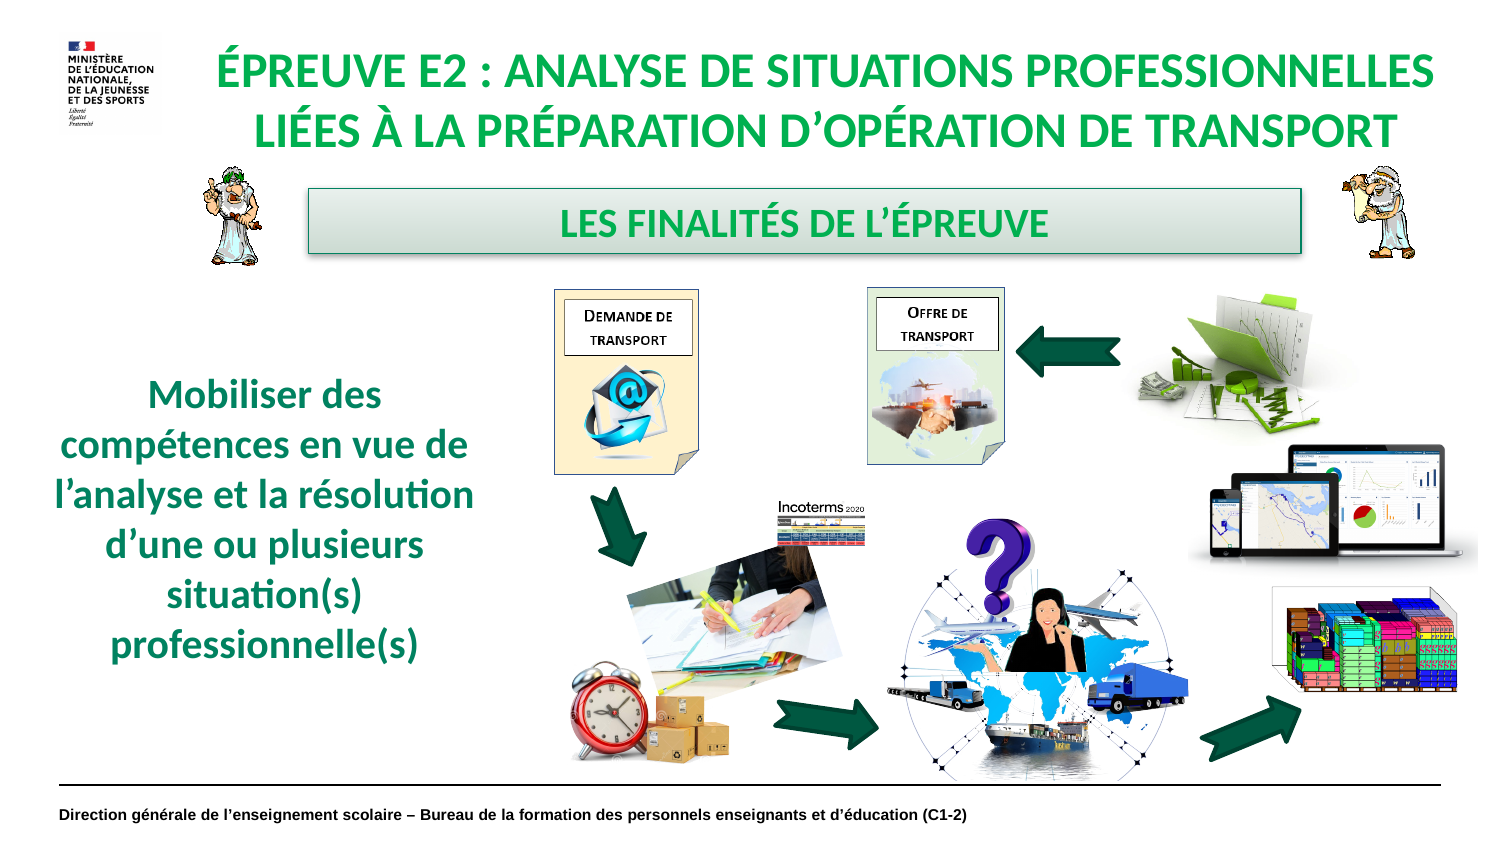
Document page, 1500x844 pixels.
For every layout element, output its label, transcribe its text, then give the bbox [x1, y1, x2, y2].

picture [1271, 585, 1458, 694]
text_box Mobiliser des compétences en vue de l’analyse et la résolution d’une ou plusieurs situation(s) professionnelle(s) [28, 359, 501, 675]
picture [878, 277, 1479, 781]
text_box Les finalités de l’épreuve [308, 188, 1302, 254]
text_box Épreuve E2 : Analyse de situations professionnelles liées à la préparation d’opération de transport [171, 30, 1483, 166]
picture [564, 496, 865, 768]
picture [863, 282, 1010, 470]
picture [1341, 166, 1415, 259]
footer Direction générale de l’enseignement scolaire – Bureau de la formation des personnels enseignants et d’éducation (C1-2) [59, 784, 1459, 844]
picture [59, 32, 162, 135]
picture [198, 166, 263, 266]
text_box [1015, 325, 1103, 378]
text_box [590, 487, 647, 567]
text_box [773, 698, 873, 751]
text_box [1200, 695, 1302, 763]
picture [550, 284, 705, 479]
